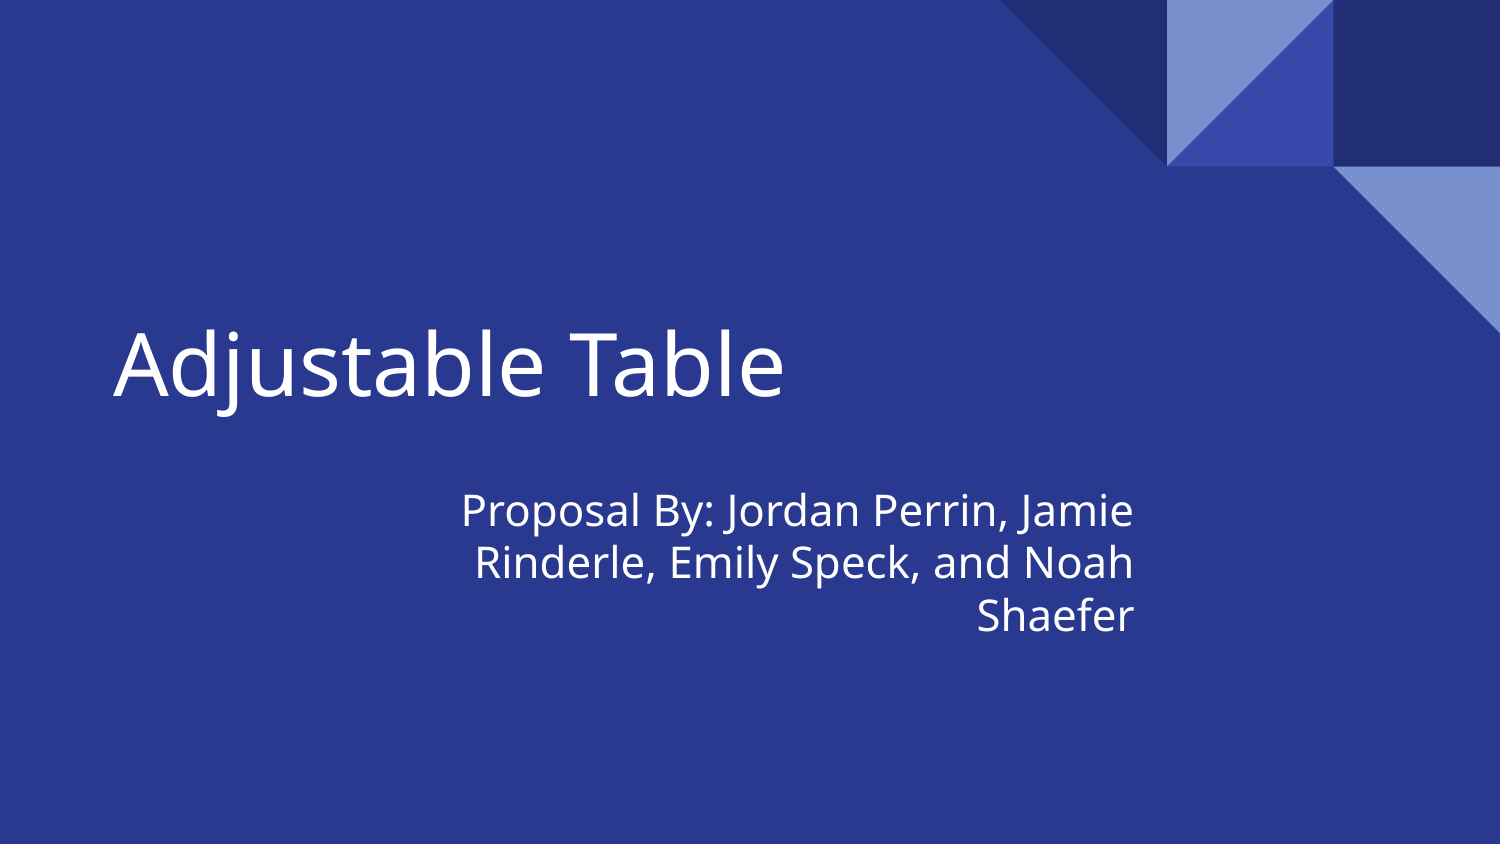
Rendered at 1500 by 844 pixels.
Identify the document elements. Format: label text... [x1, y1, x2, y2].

title Adjustable Table [98, 291, 1447, 429]
subtitle Proposal By: Jordan Perrin, Jamie Rinderle, Emily Speck, and Noah Shaefer [350, 467, 1150, 636]
